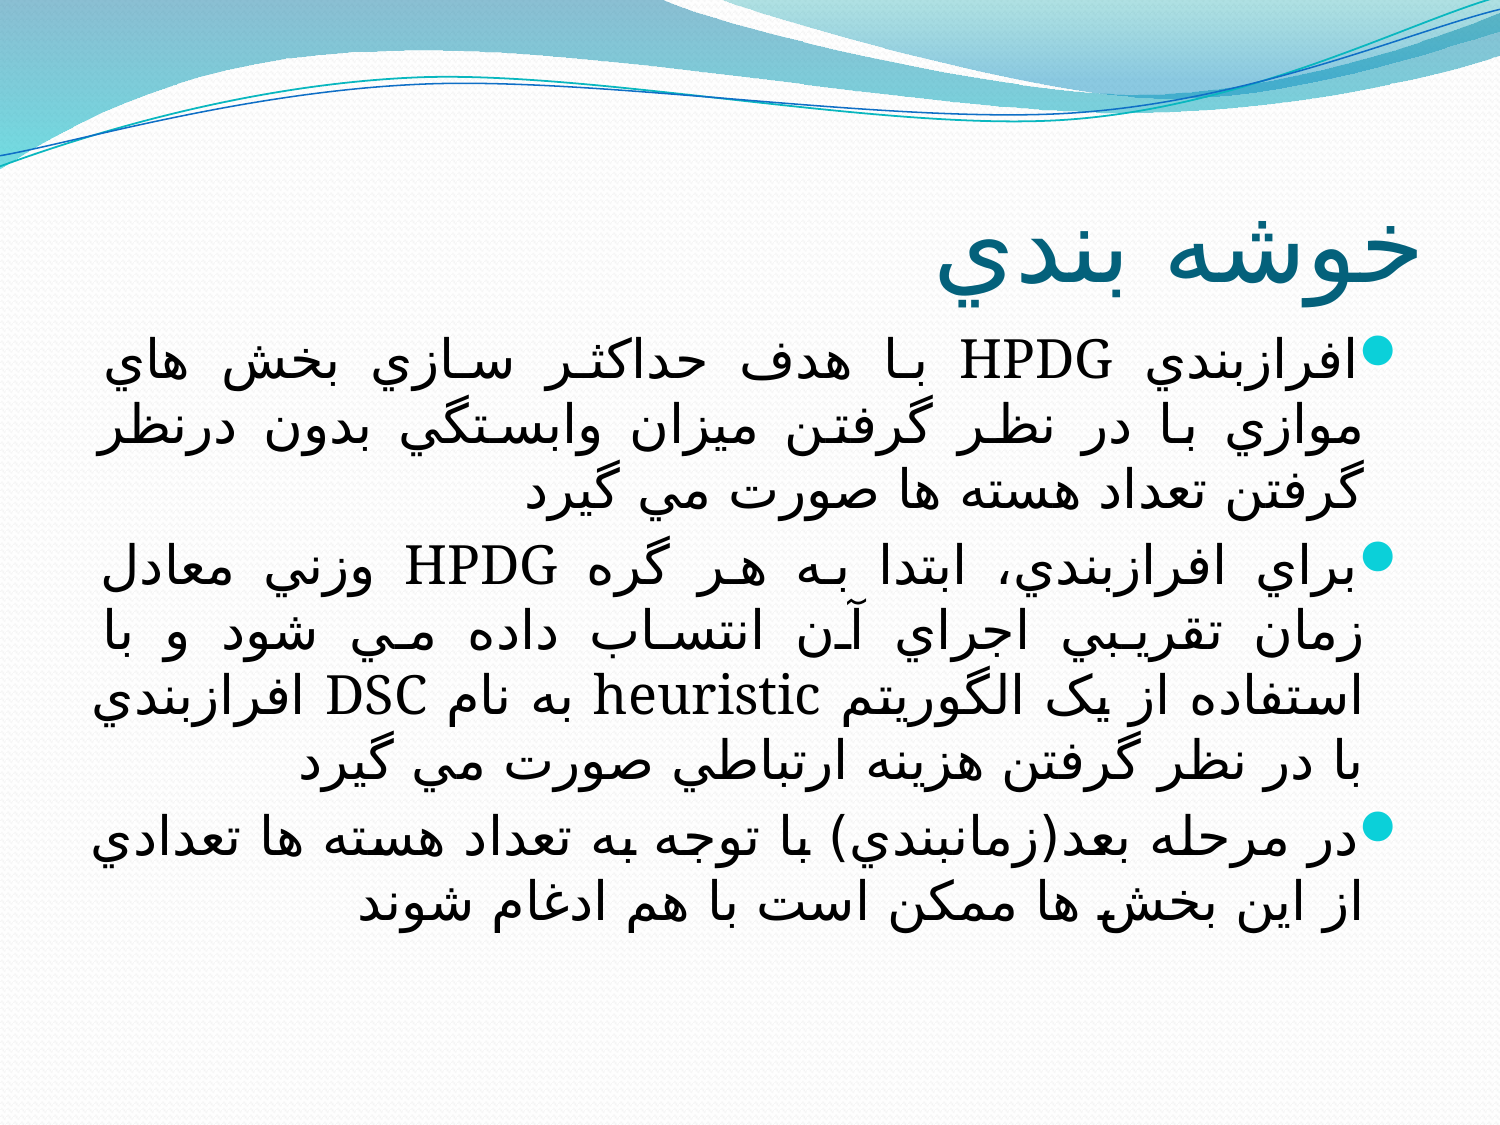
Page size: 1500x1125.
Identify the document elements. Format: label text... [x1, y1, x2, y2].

title خوشه بندي [75, 115, 1425, 303]
list افرازبندي HPDG با هدف حداکثر سازي بخش هاي موازي با در نظر گرفتن ميزان وابستگي بدون درنظر گرفتن تعداد هسته ها صورت مي گيرد براي افرازبندي، ابتدا به هر گره HPDG وزني معادل زمان تقريبي اجراي آن انتساب داده مي شود و با استفاده از يک الگوريتم heuristic به نام DSC افرازبندي با در نظر گرفتن هزينه ارتباطي صورت مي گيرد در مرحله بعد(زمانبندي) با توجه به تعداد هسته ها تعدادي از اين بخش ها ممکن است با هم ادغام شوند [75, 317, 1425, 1038]
